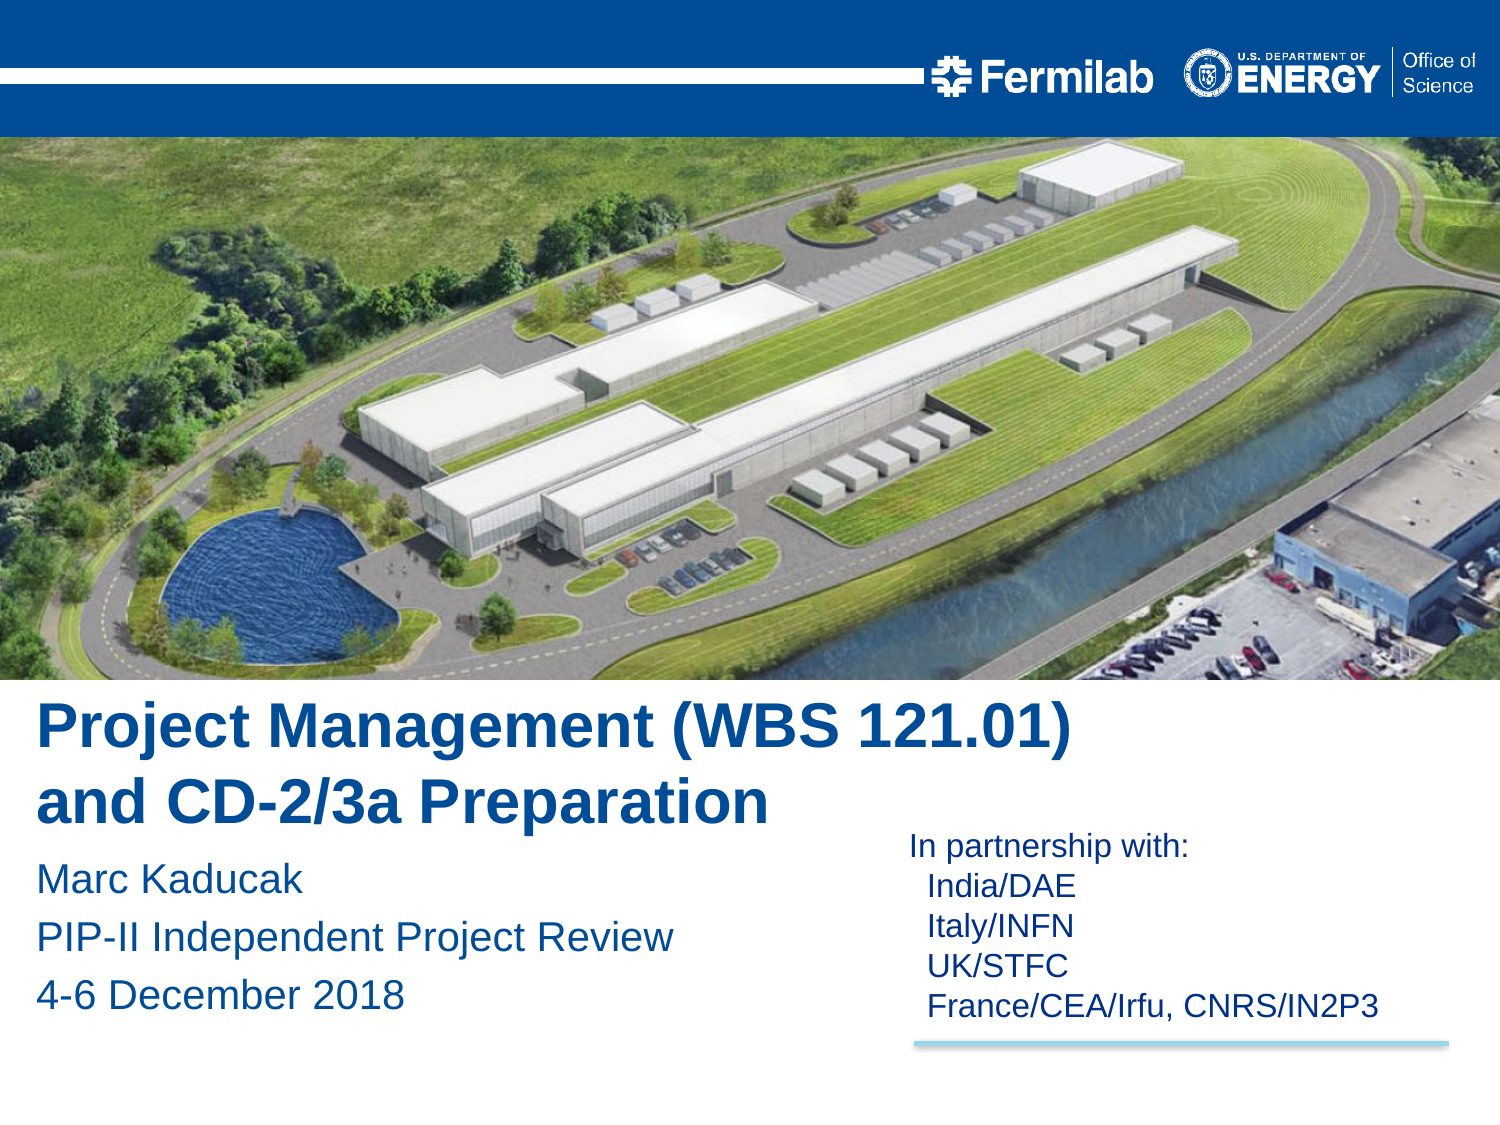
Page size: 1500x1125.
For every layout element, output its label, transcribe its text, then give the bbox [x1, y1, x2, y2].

picture [0, 137, 1500, 680]
list Project Management (WBS 121.01) and CD-2/3a Preparation [36, 688, 1175, 845]
list Marc Kaducak PIP-II Independent Project Review 4-6 December 2018 [36, 843, 847, 1095]
